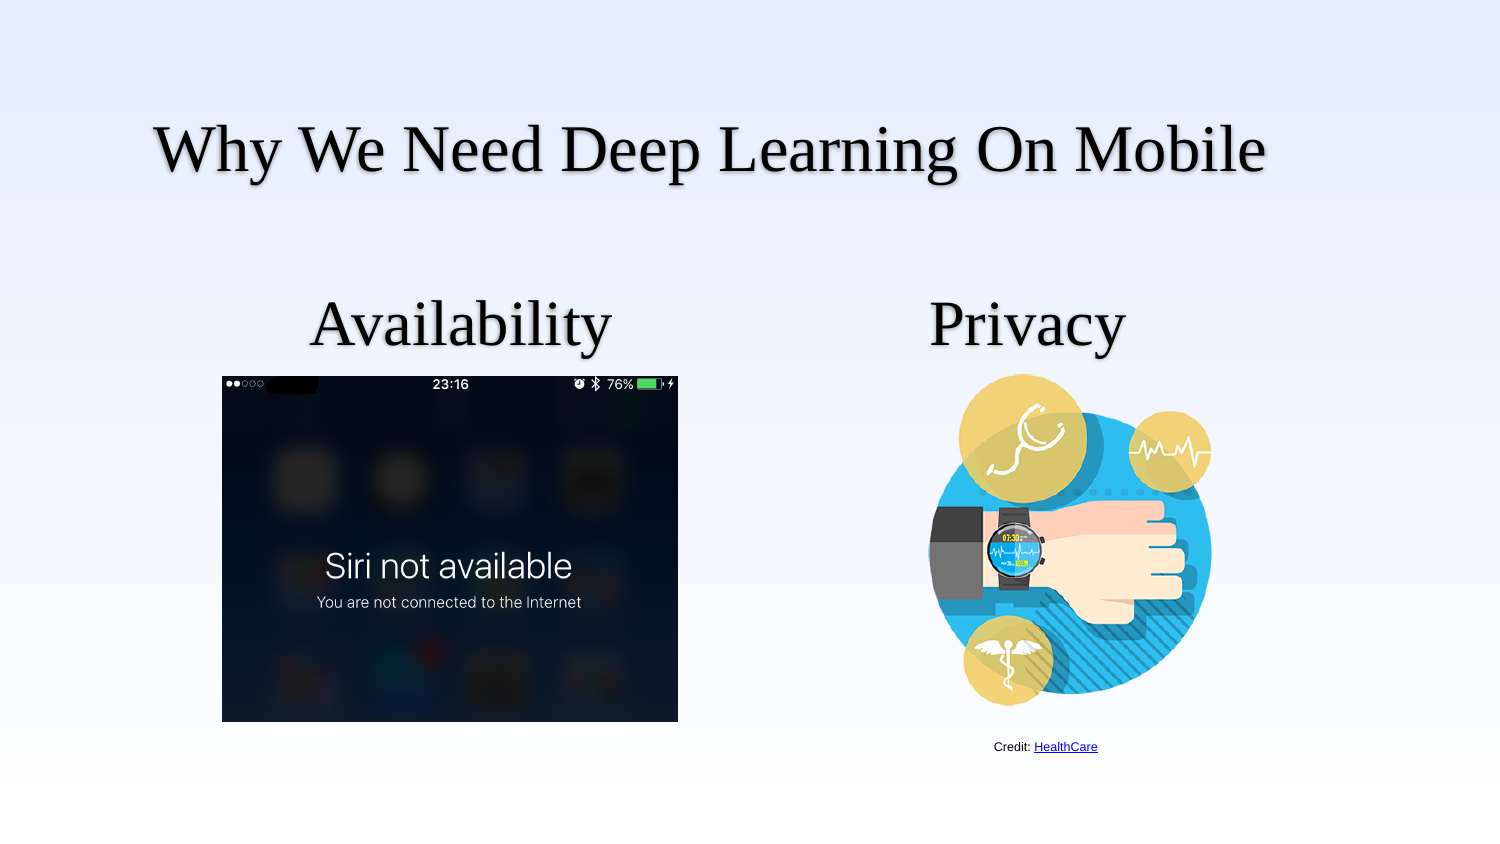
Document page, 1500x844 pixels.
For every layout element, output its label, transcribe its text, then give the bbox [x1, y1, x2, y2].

text_box Credit: HealthCare [978, 723, 1118, 765]
picture [856, 364, 1241, 709]
text_box Availability [191, 275, 732, 343]
picture [222, 376, 678, 722]
text_box Privacy [758, 275, 1298, 343]
text_box Why We Need Deep Learning On Mobile [139, 99, 1283, 191]
